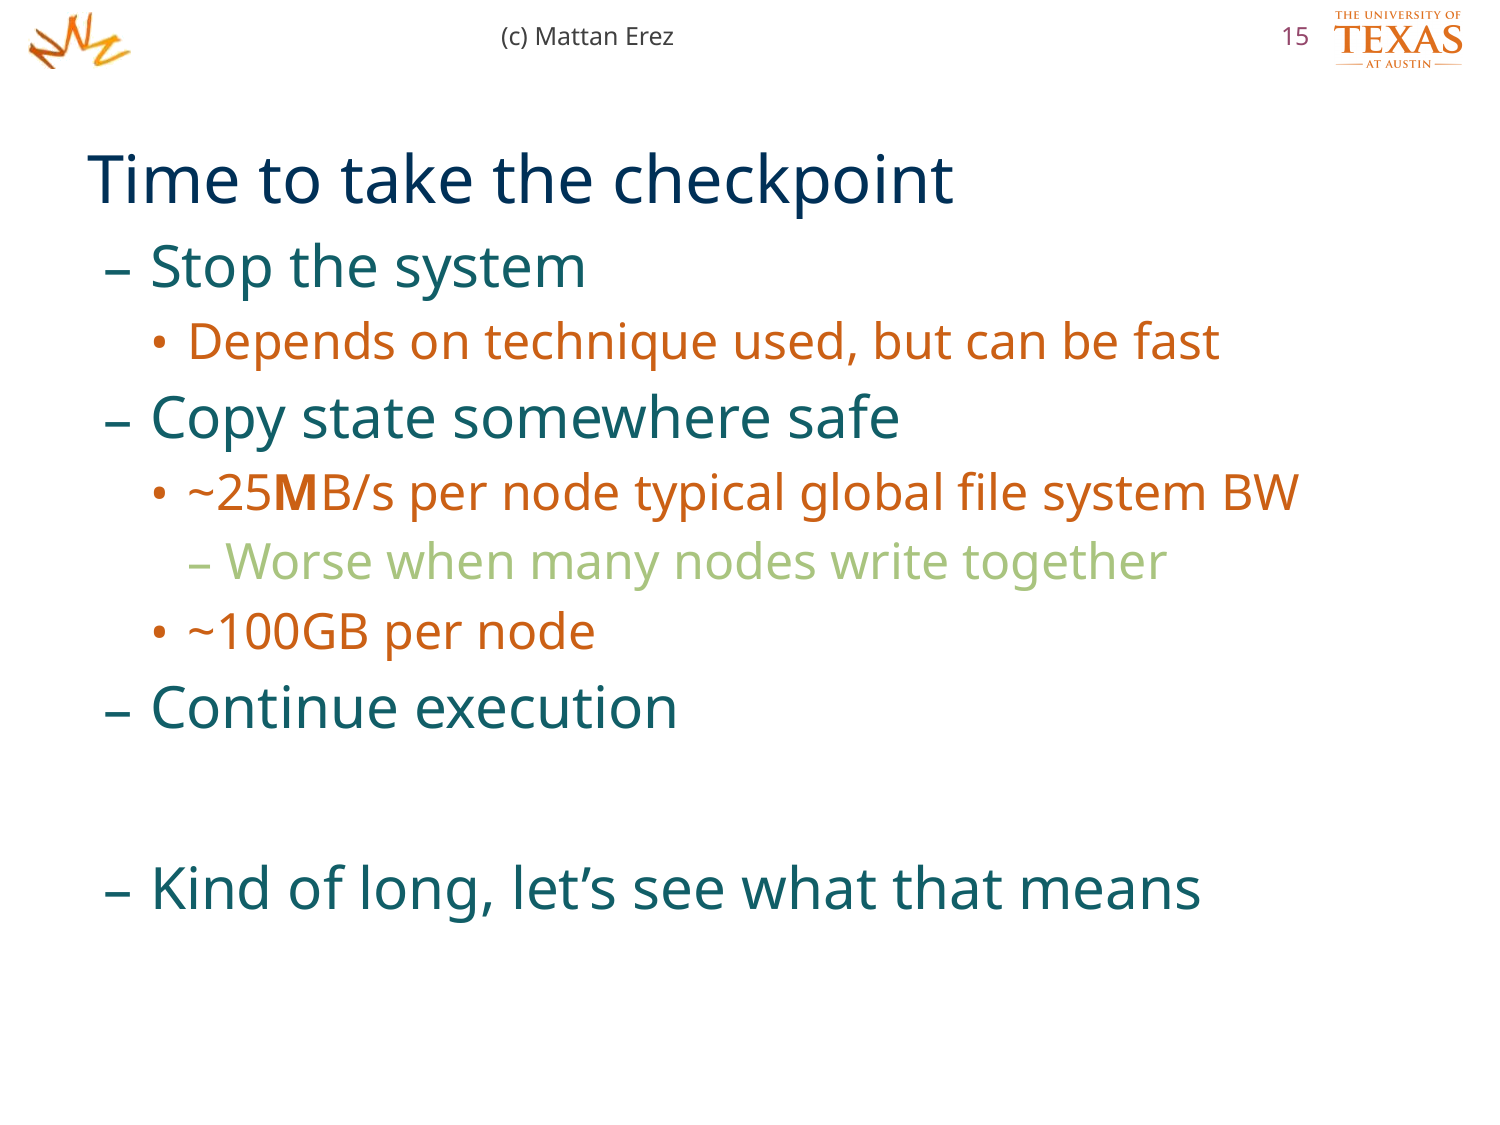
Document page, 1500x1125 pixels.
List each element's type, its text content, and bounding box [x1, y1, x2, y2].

picture [28, 12, 131, 69]
footer (c) Mattan Erez [138, 0, 1038, 75]
picture [1334, 10, 1463, 69]
slide_number 15 [1187, 0, 1325, 75]
list Time to take the checkpoint Stop the system Depends on technique used, but can be fast Copy state somewhere safe ~25MB/s per node typical global file system BW Worse when many nodes write together ~100GB per node Continue execution Kind of long, let’s see what that means [75, 112, 1475, 1050]
